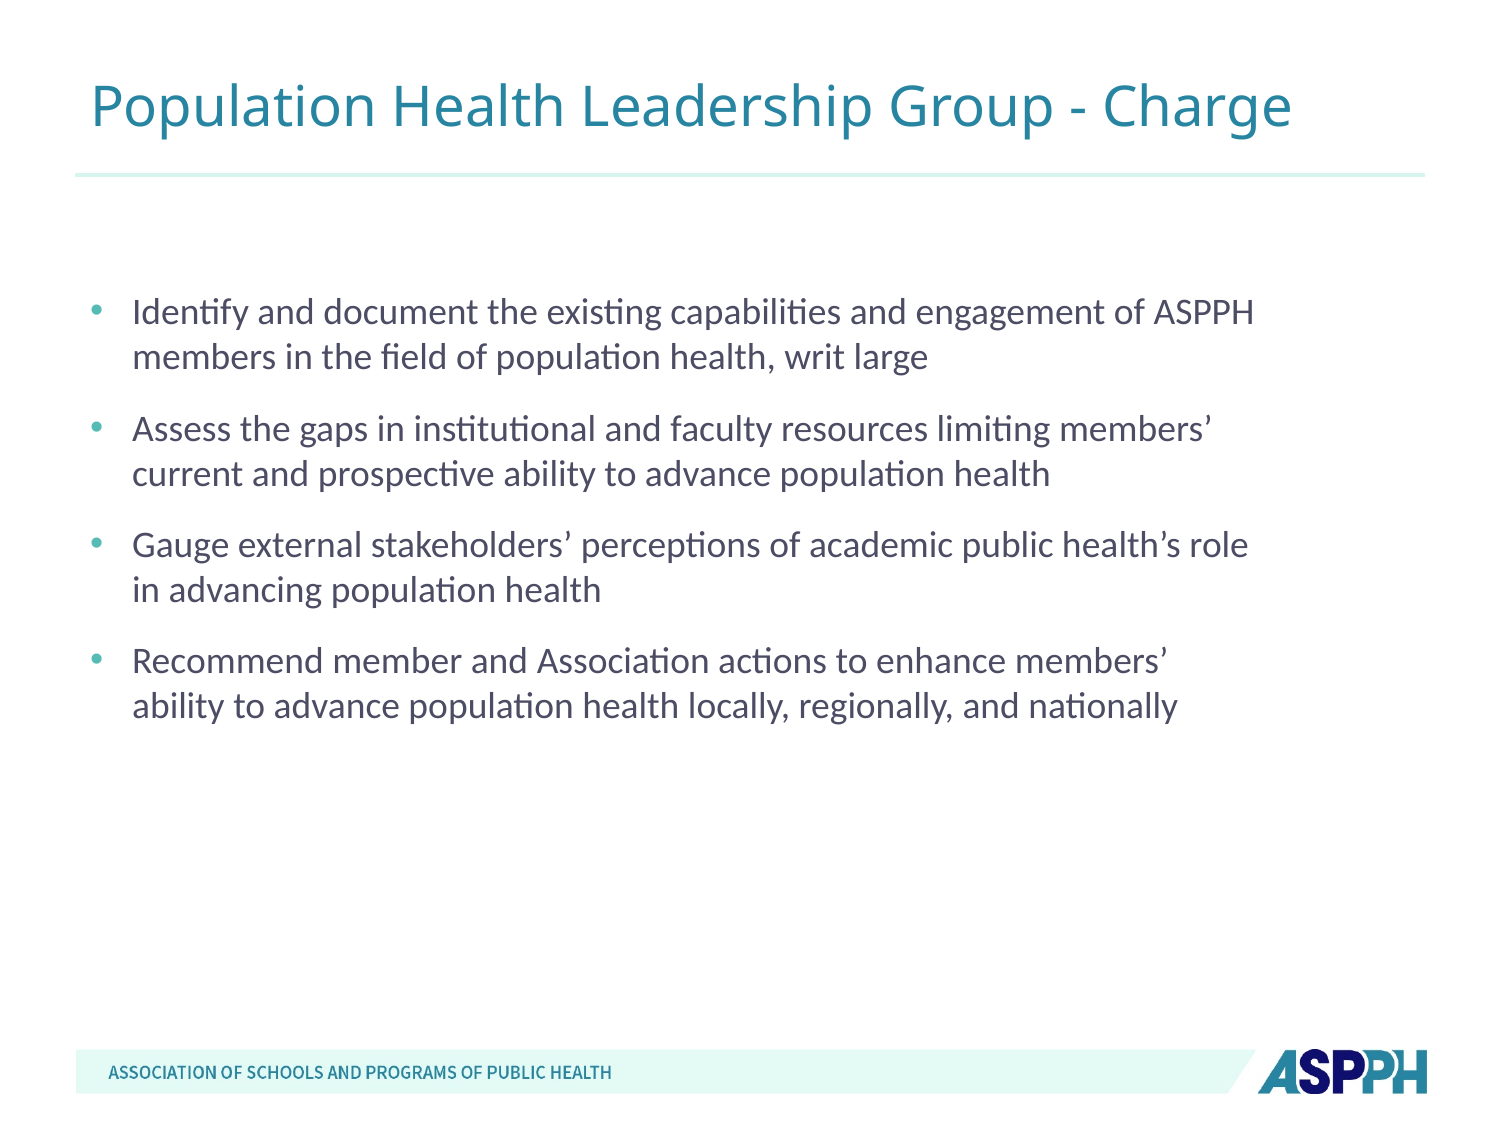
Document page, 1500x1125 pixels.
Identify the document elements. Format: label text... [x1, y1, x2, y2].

picture [76, 1049, 1427, 1094]
list Identify and document the existing capabilities and engagement of ASPPH members in the field of population health, writ large Assess the gaps in institutional and faculty resources limiting members’ current and prospective ability to advance population health Gauge external stakeholders’ perceptions of academic public health’s role in advancing population health Recommend member and Association actions to enhance members’ ability to advance population health locally, regionally, and nationally [75, 279, 1279, 878]
title Population Health Leadership Group - Charge [75, 45, 1425, 163]
